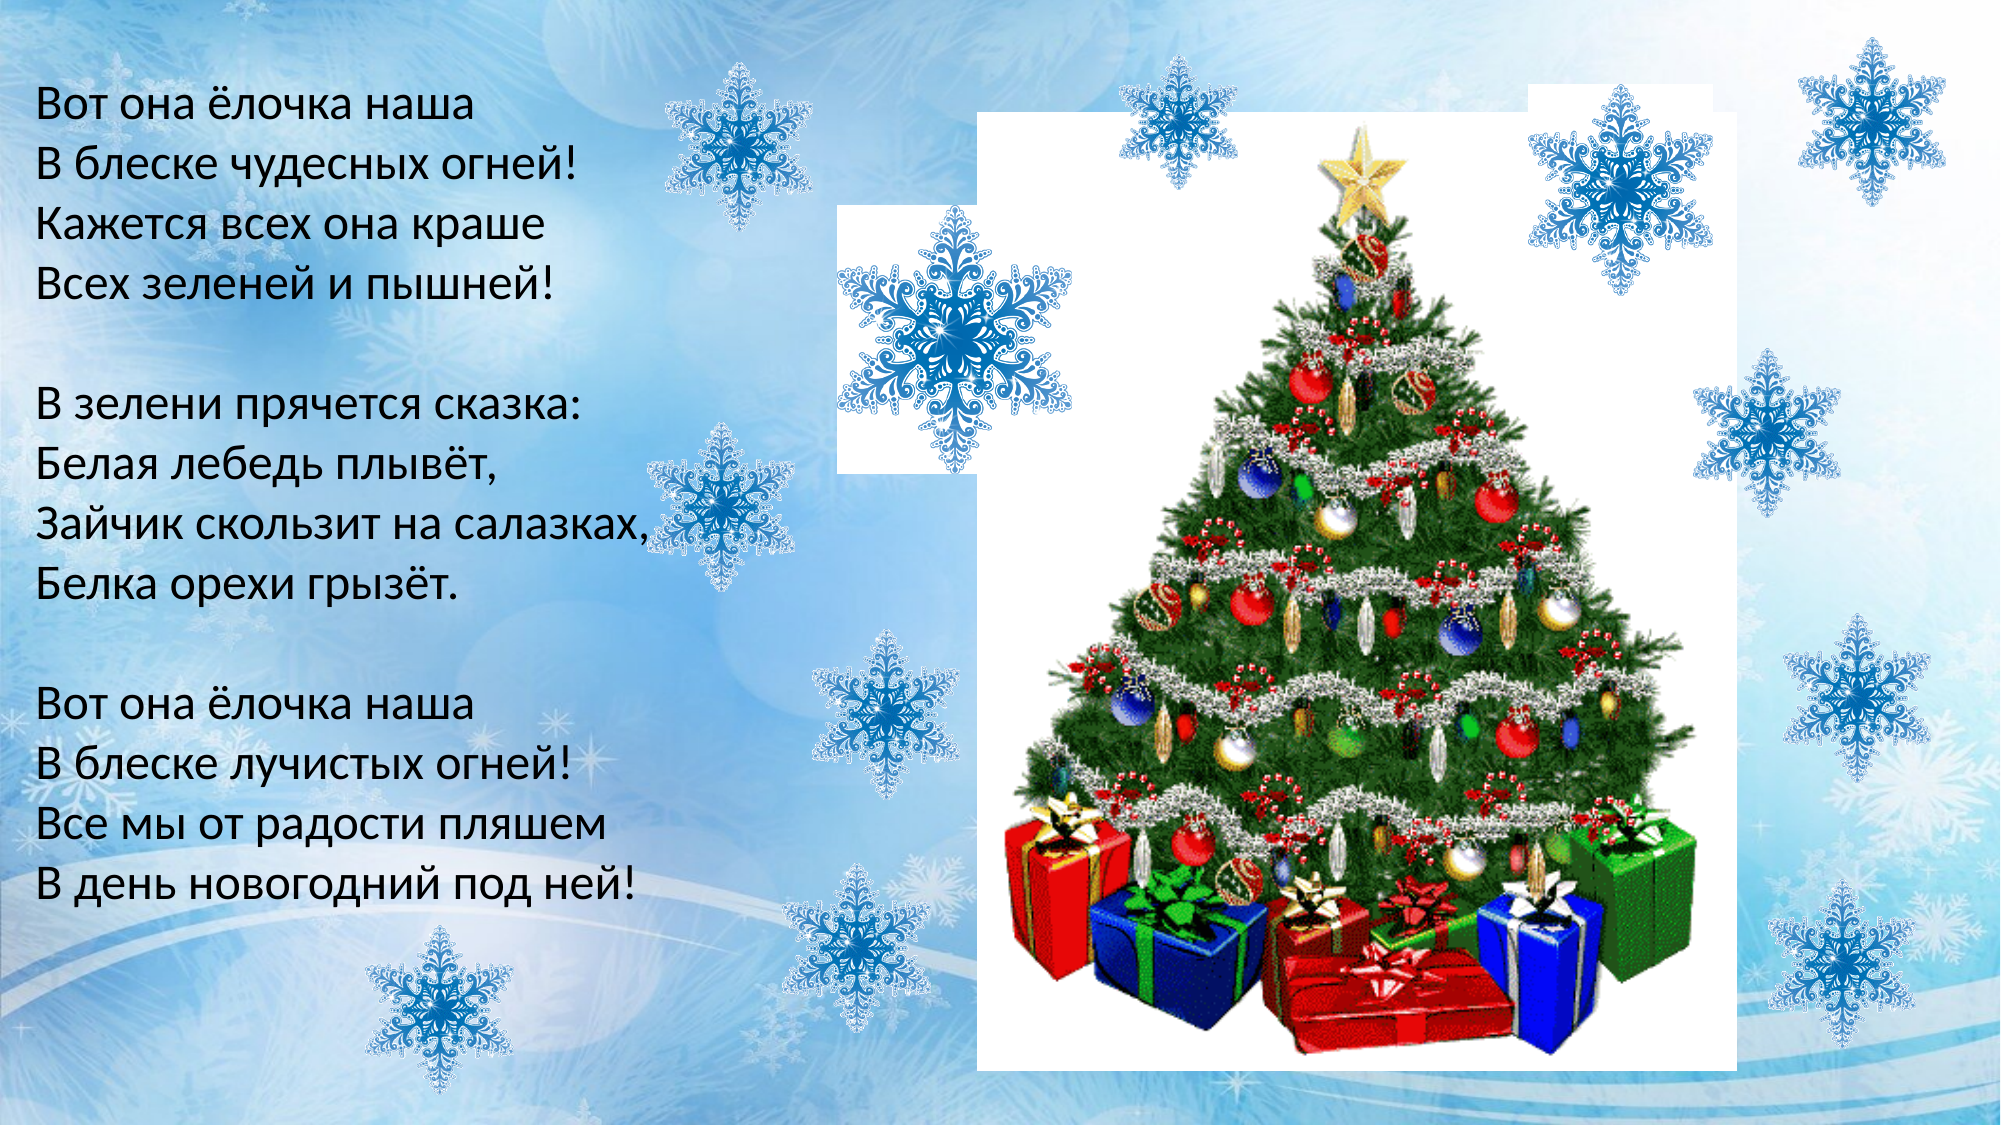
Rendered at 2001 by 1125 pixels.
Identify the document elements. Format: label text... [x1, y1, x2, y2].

text_box Вот она ёлочка наша В блеске чудесных огней! Кажется всех она краше Всех зеленей и пышней! В зелени прячется сказка: Белая лебедь плывёт, Зайчик скользит на салазках, Белка орехи грызёт. Вот она ёлочка наша В блеске лучистых огней! Все мы от радости пляшем В день новогодний под ней! [20, 62, 687, 917]
picture [0, 0, 2001, 1125]
